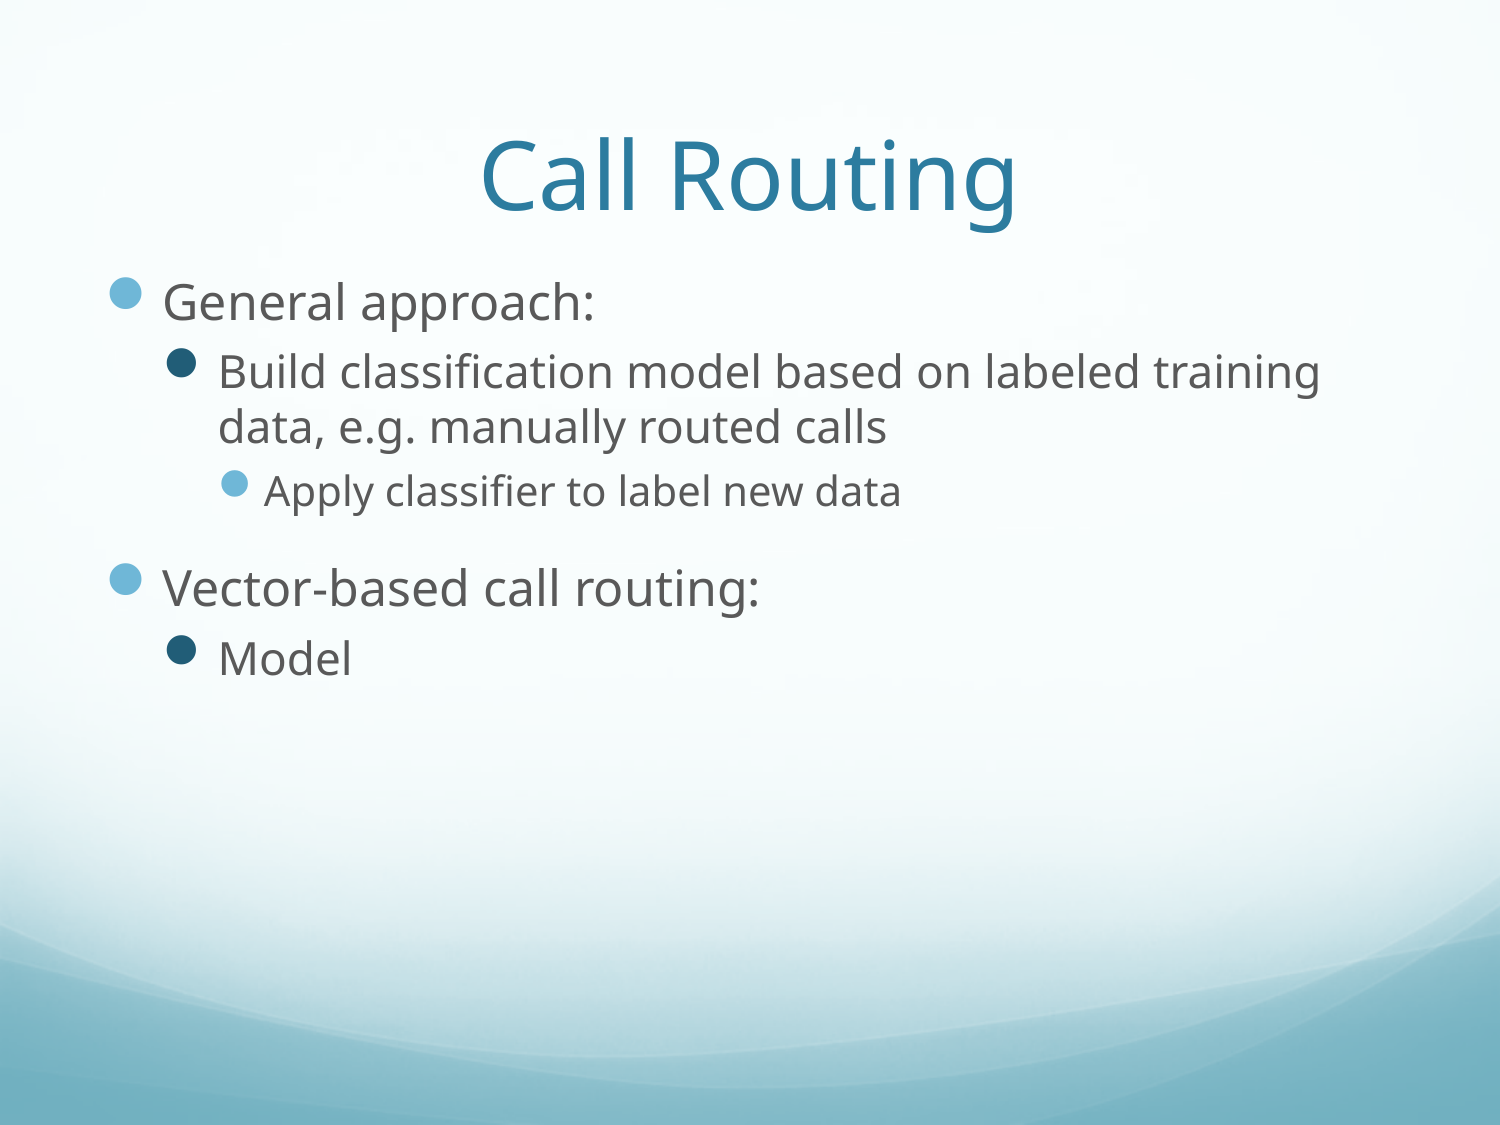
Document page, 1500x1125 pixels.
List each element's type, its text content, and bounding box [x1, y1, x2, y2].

title Call Routing [90, 17, 1410, 237]
list General approach: Build classification model based on labeled training data, e.g. manually routed calls Apply classifier to label new data Vector-based call routing: Model [90, 262, 1456, 975]
